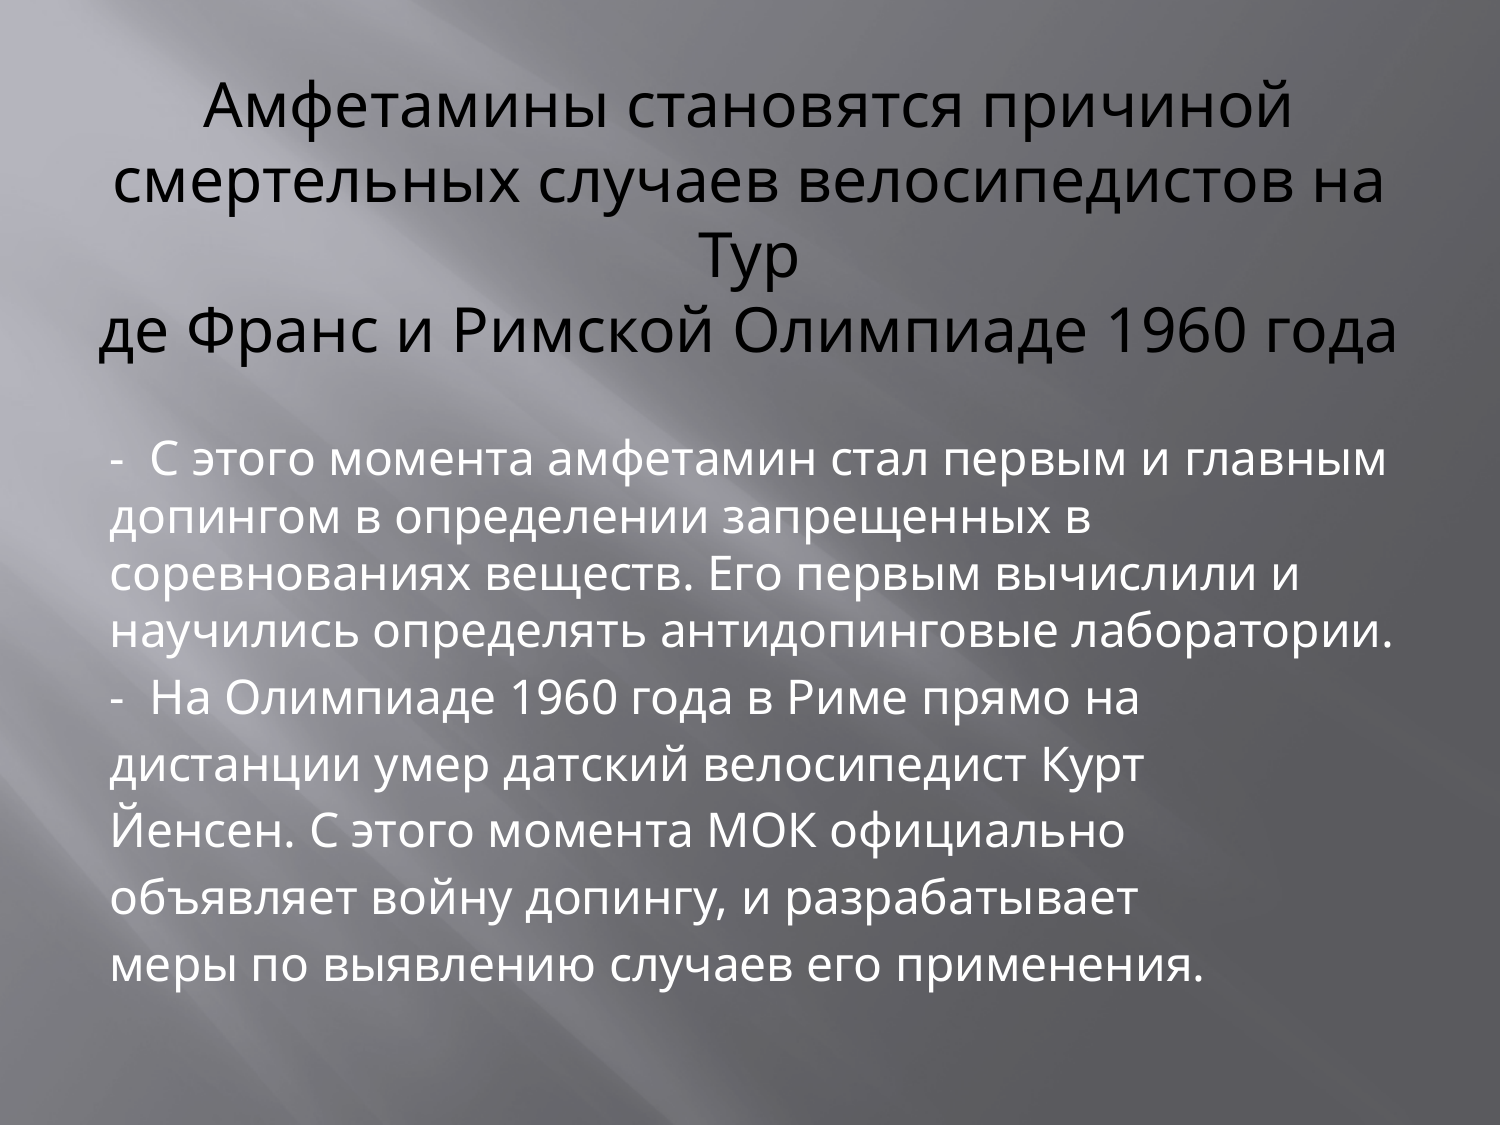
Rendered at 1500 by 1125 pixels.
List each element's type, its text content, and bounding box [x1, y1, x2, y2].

list - С этого момента амфетамин стал первым и главным допингом в определении запрещенных в соревнованиях веществ. Его первым вычислили и научились определять антидопинговые лаборатории. - На Олимпиаде 1960 года в Риме прямо на дистанции умер датский велосипедист Курт Йенсен. С этого момента МОК официально объявляет войну допингу, и разрабатывает меры по выявлению случаев его применения. [75, 420, 1425, 1035]
title Амфетамины становятся причиной смертельных случаев велосипедистов на Тур де Франс и Римской Олимпиаде 1960 года [75, 45, 1425, 386]
